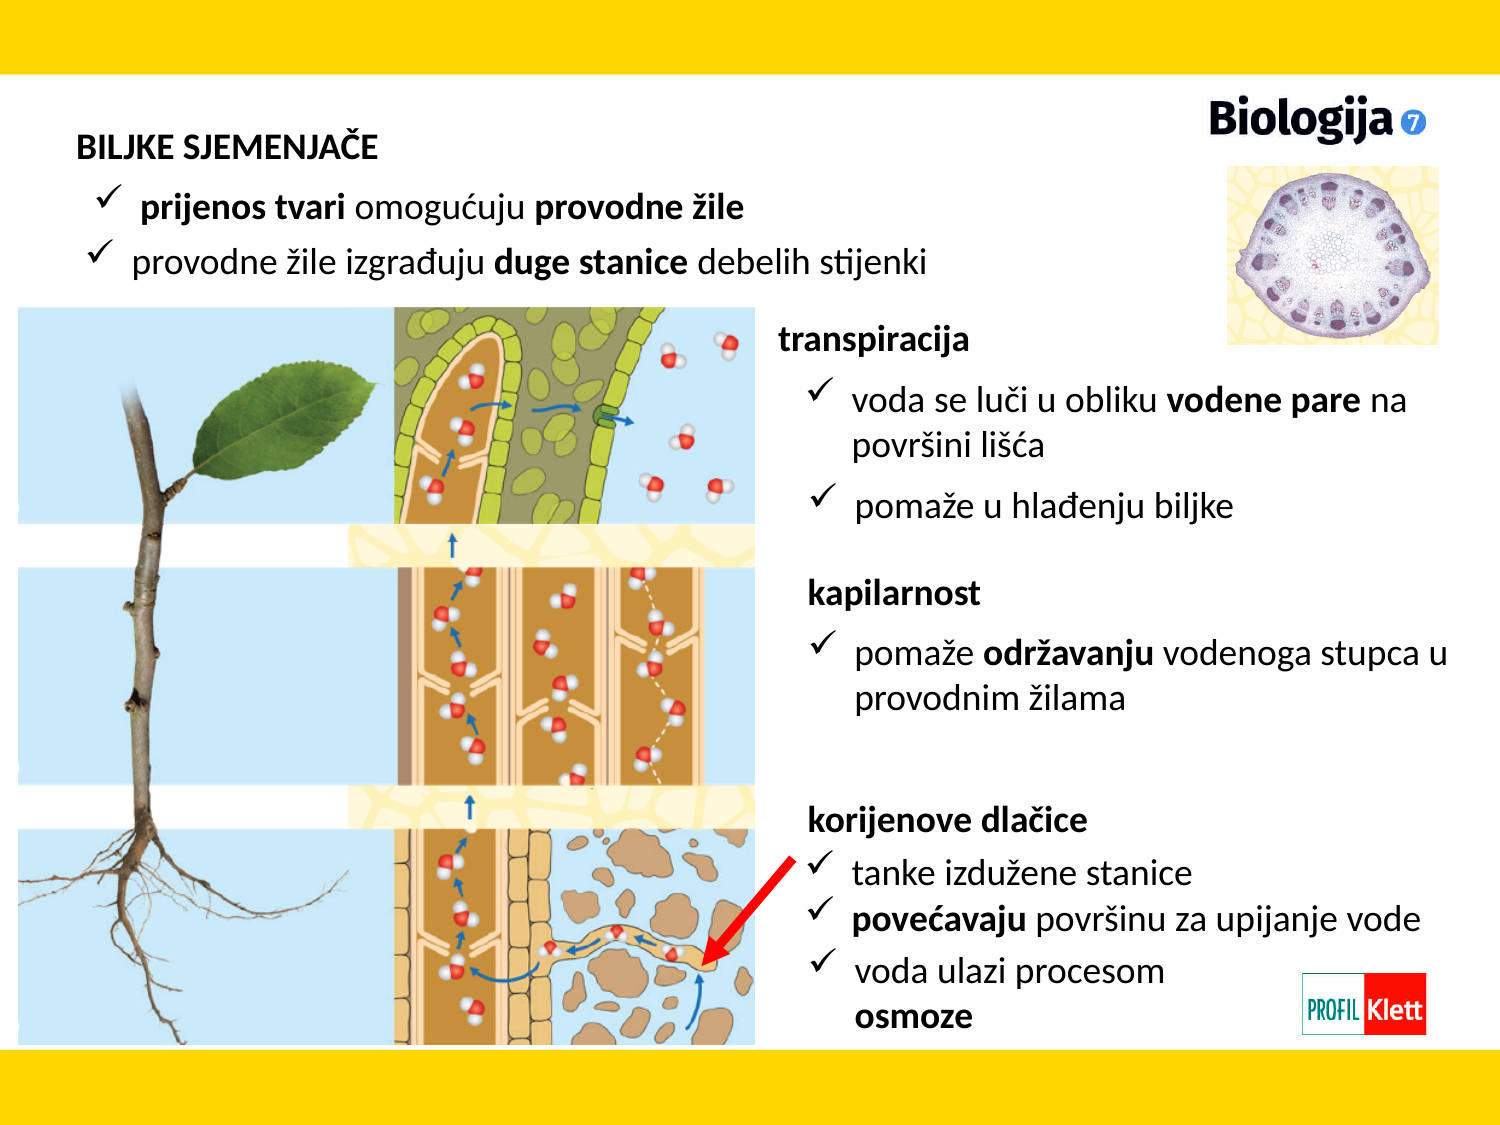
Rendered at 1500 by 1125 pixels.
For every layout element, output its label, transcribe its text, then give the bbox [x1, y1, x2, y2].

text_box pomaže održavanju vodenoga stupca u provodnim žilama [792, 620, 1486, 726]
text_box transpiracija [763, 306, 1314, 367]
text_box voda ulazi procesom osmoze [792, 938, 1278, 1044]
text_box BILJKE SJEMENJAČE [61, 114, 510, 174]
text_box provodne žile izgrađuju duge stanice debelih stijenki [69, 229, 1017, 290]
text_box tanke izdužene stanice [789, 840, 1282, 886]
picture [0, 0, 1500, 1125]
text_box voda se luči u obliku vodene pare na površini lišća [789, 367, 1459, 473]
text_box povećavaju površinu za upijanje vode [793, 886, 1476, 947]
text_box korijenove dlačice [792, 787, 1193, 840]
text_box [701, 858, 793, 967]
text_box kapilarnost [792, 560, 1330, 620]
text_box pomaže u hlađenju biljke [792, 473, 1416, 534]
text_box prijenos tvari omogućuju provodne žile [78, 174, 943, 229]
